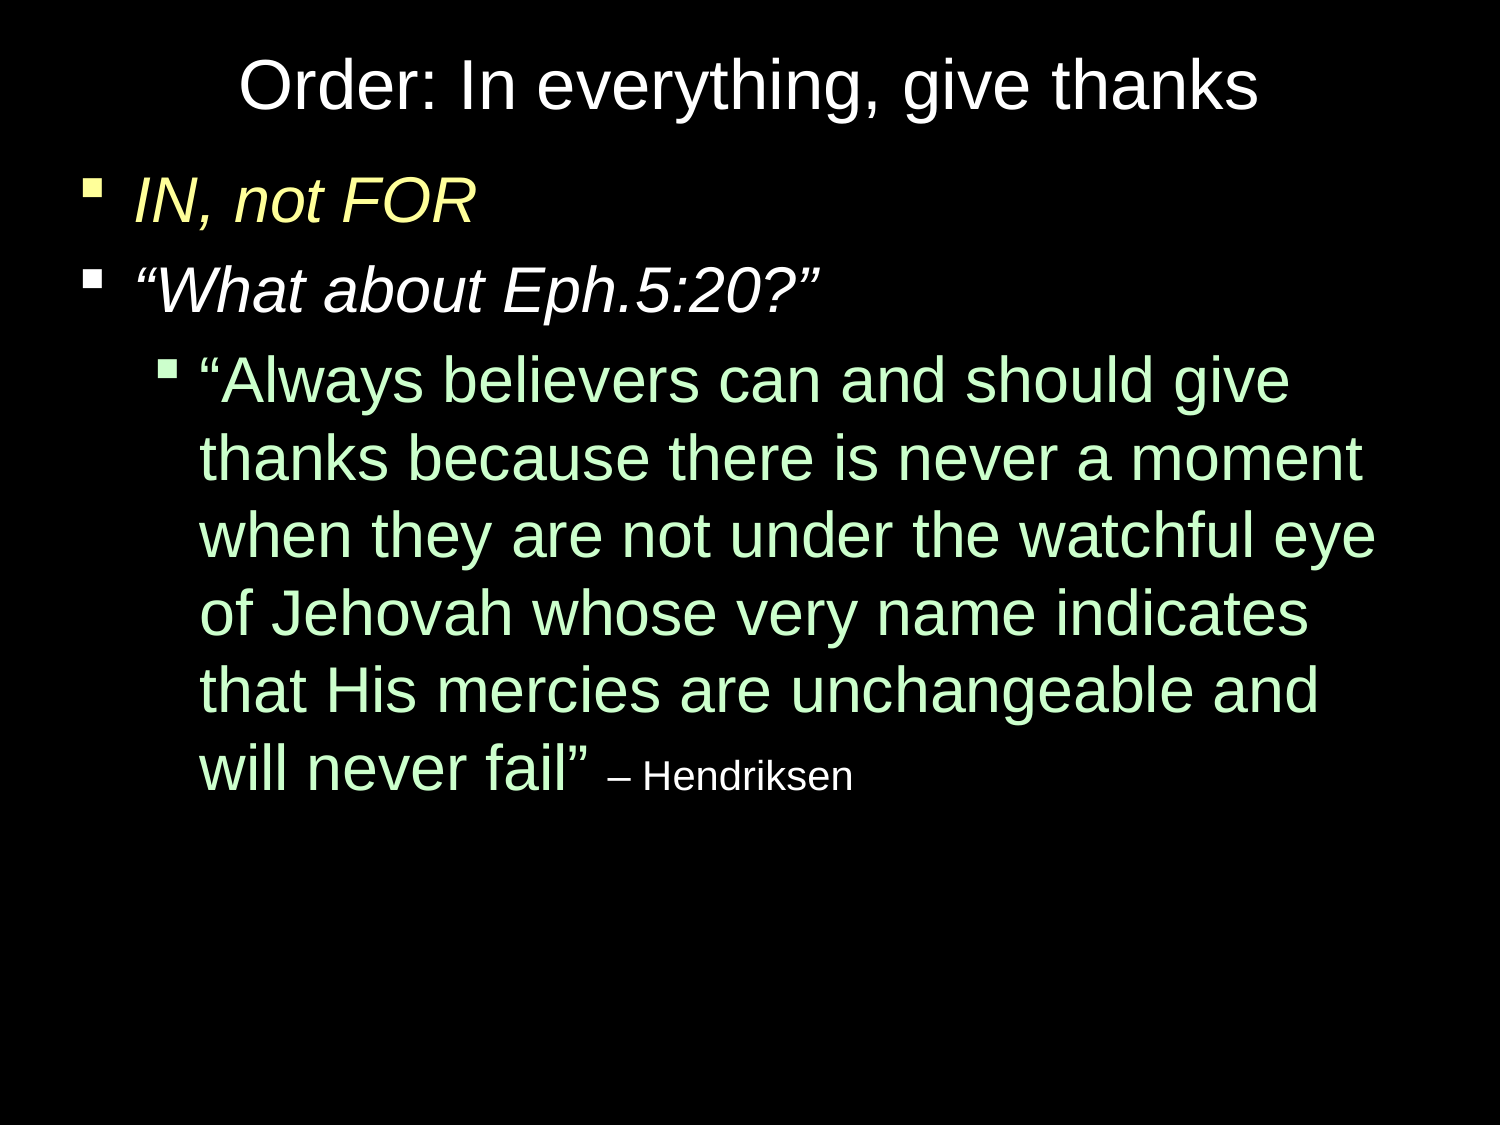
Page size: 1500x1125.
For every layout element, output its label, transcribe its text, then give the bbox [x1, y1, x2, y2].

title Order: In everything, give thanks [75, 24, 1425, 138]
list IN, not FOR “What about Eph.5:20?” “Always believers can and should give thanks because there is never a moment when they are not under the watchful eye of Jehovah whose very name indicates that His mercies are unchangeable and will never fail” – Hendriksen [62, 149, 1438, 1063]
